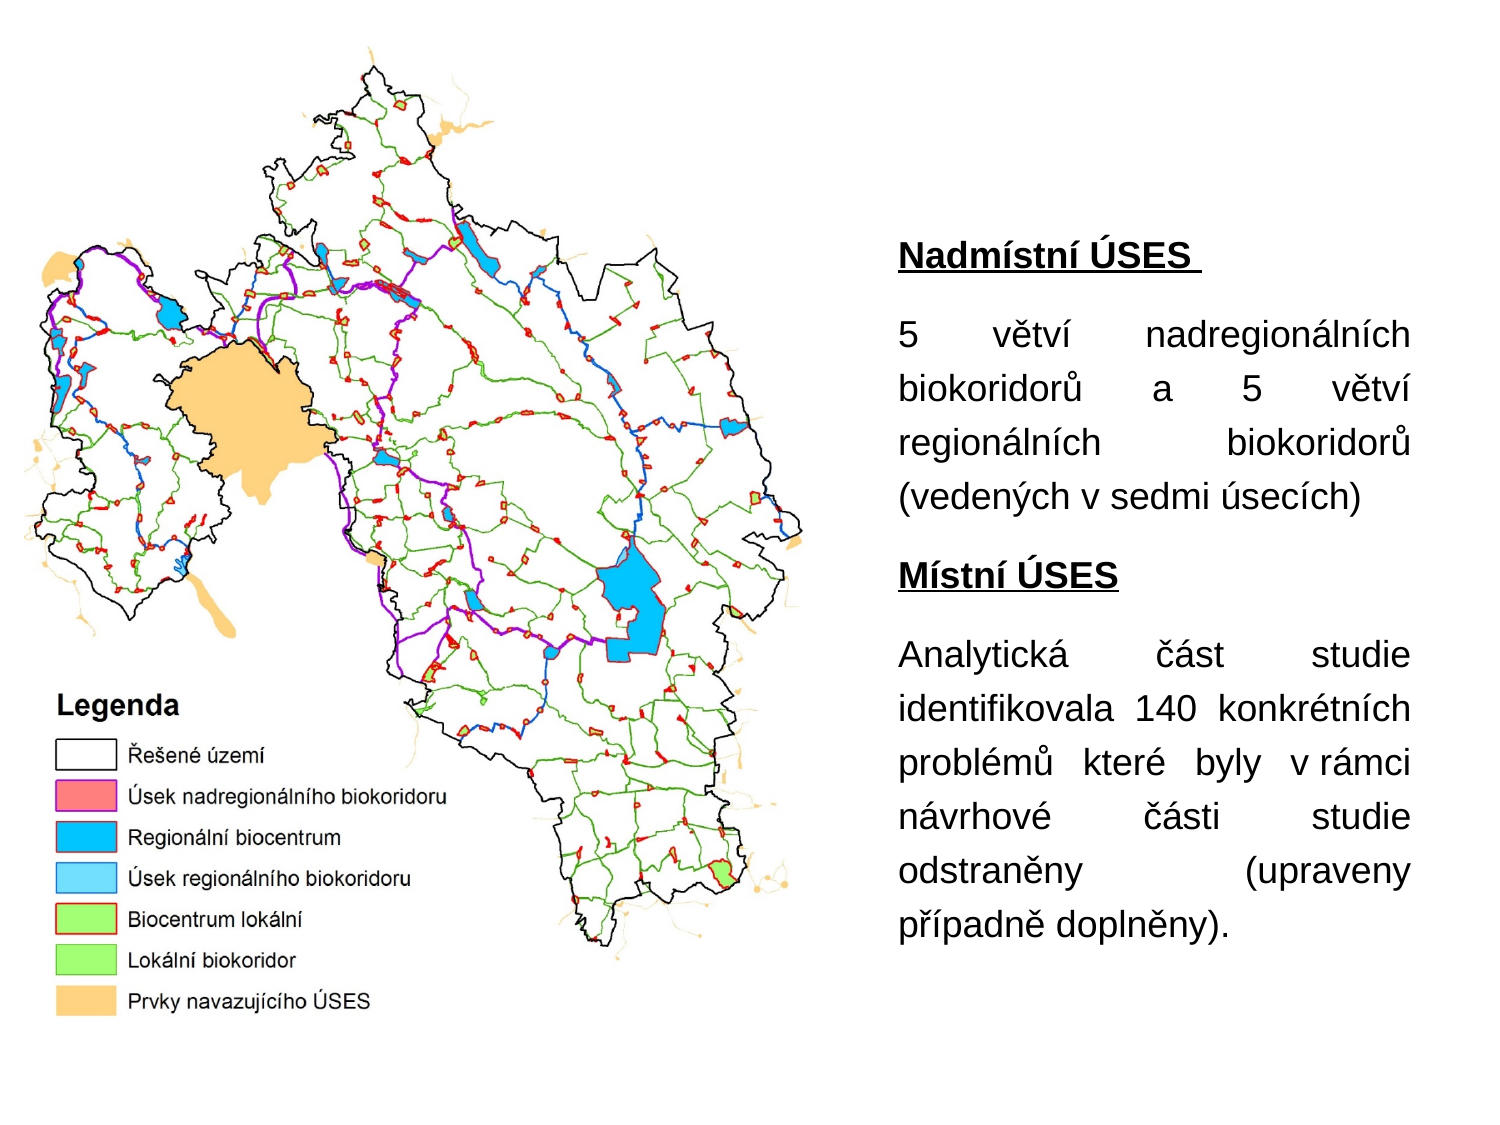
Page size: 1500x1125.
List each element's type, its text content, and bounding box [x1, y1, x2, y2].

text_box Nadmístní ÚSES 5 větví nadregionálních biokoridorů a 5 větví regionálních biokoridorů (vedených v sedmi úsecích) Místní ÚSES Analytická část studie identifikovala 140 konkrétních problémů které byly v rámci návrhové části studie odstraněny (upraveny případně doplněny). [883, 214, 1427, 953]
picture [24, 34, 808, 1026]
